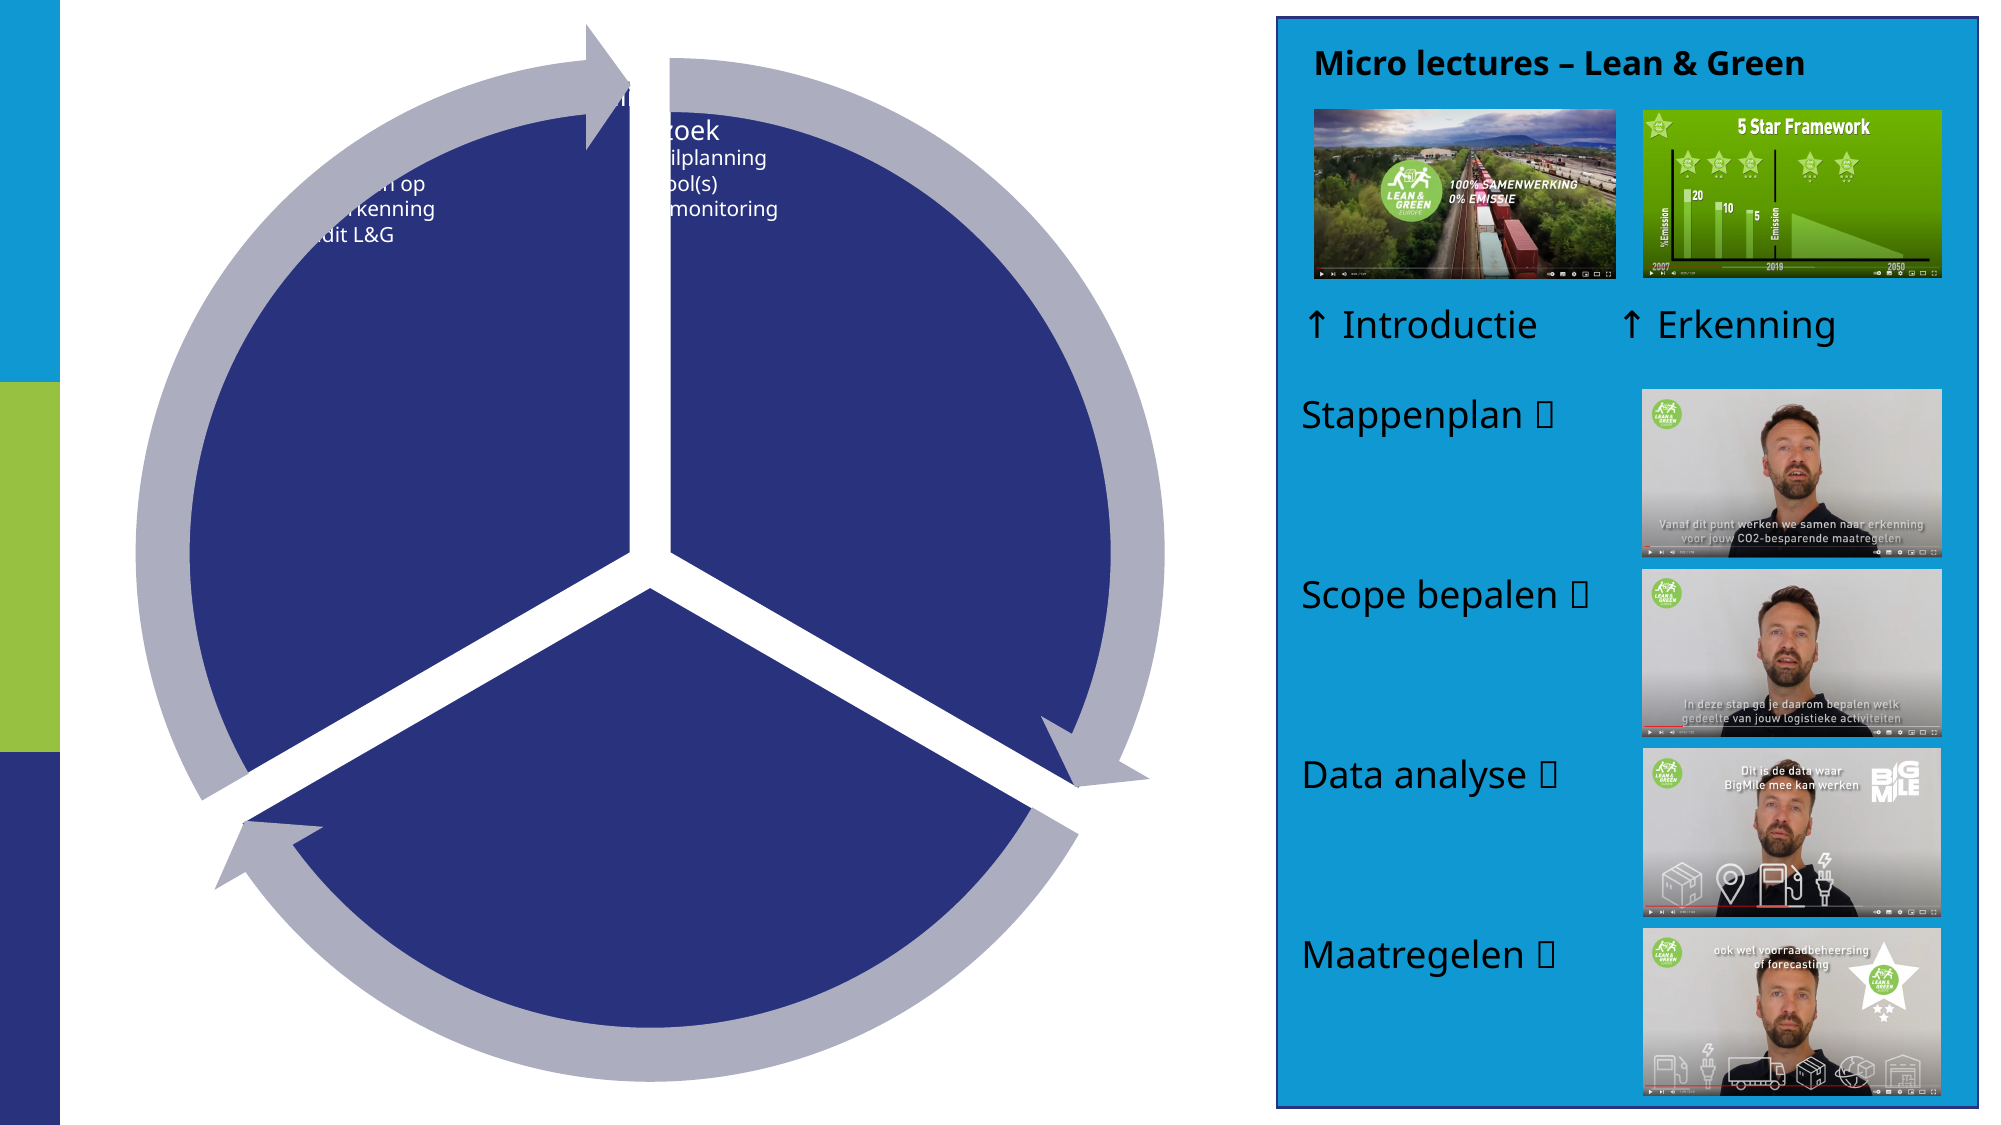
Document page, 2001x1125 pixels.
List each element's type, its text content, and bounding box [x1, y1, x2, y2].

picture [1644, 929, 1940, 1095]
text_box ↑ Introductie ↑ Erkenning Stappenplan  Scope bepalen  Data analyse  Maatregelen  [1286, 293, 1954, 983]
picture [1643, 390, 1941, 557]
text_box [1276, 16, 1979, 1109]
picture [1643, 570, 1941, 736]
picture [1644, 749, 1940, 916]
picture [1644, 111, 1941, 277]
text_box Micro lectures – Lean & Green [1298, 34, 1942, 89]
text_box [36, 7, 1264, 1125]
picture [1315, 110, 1615, 278]
